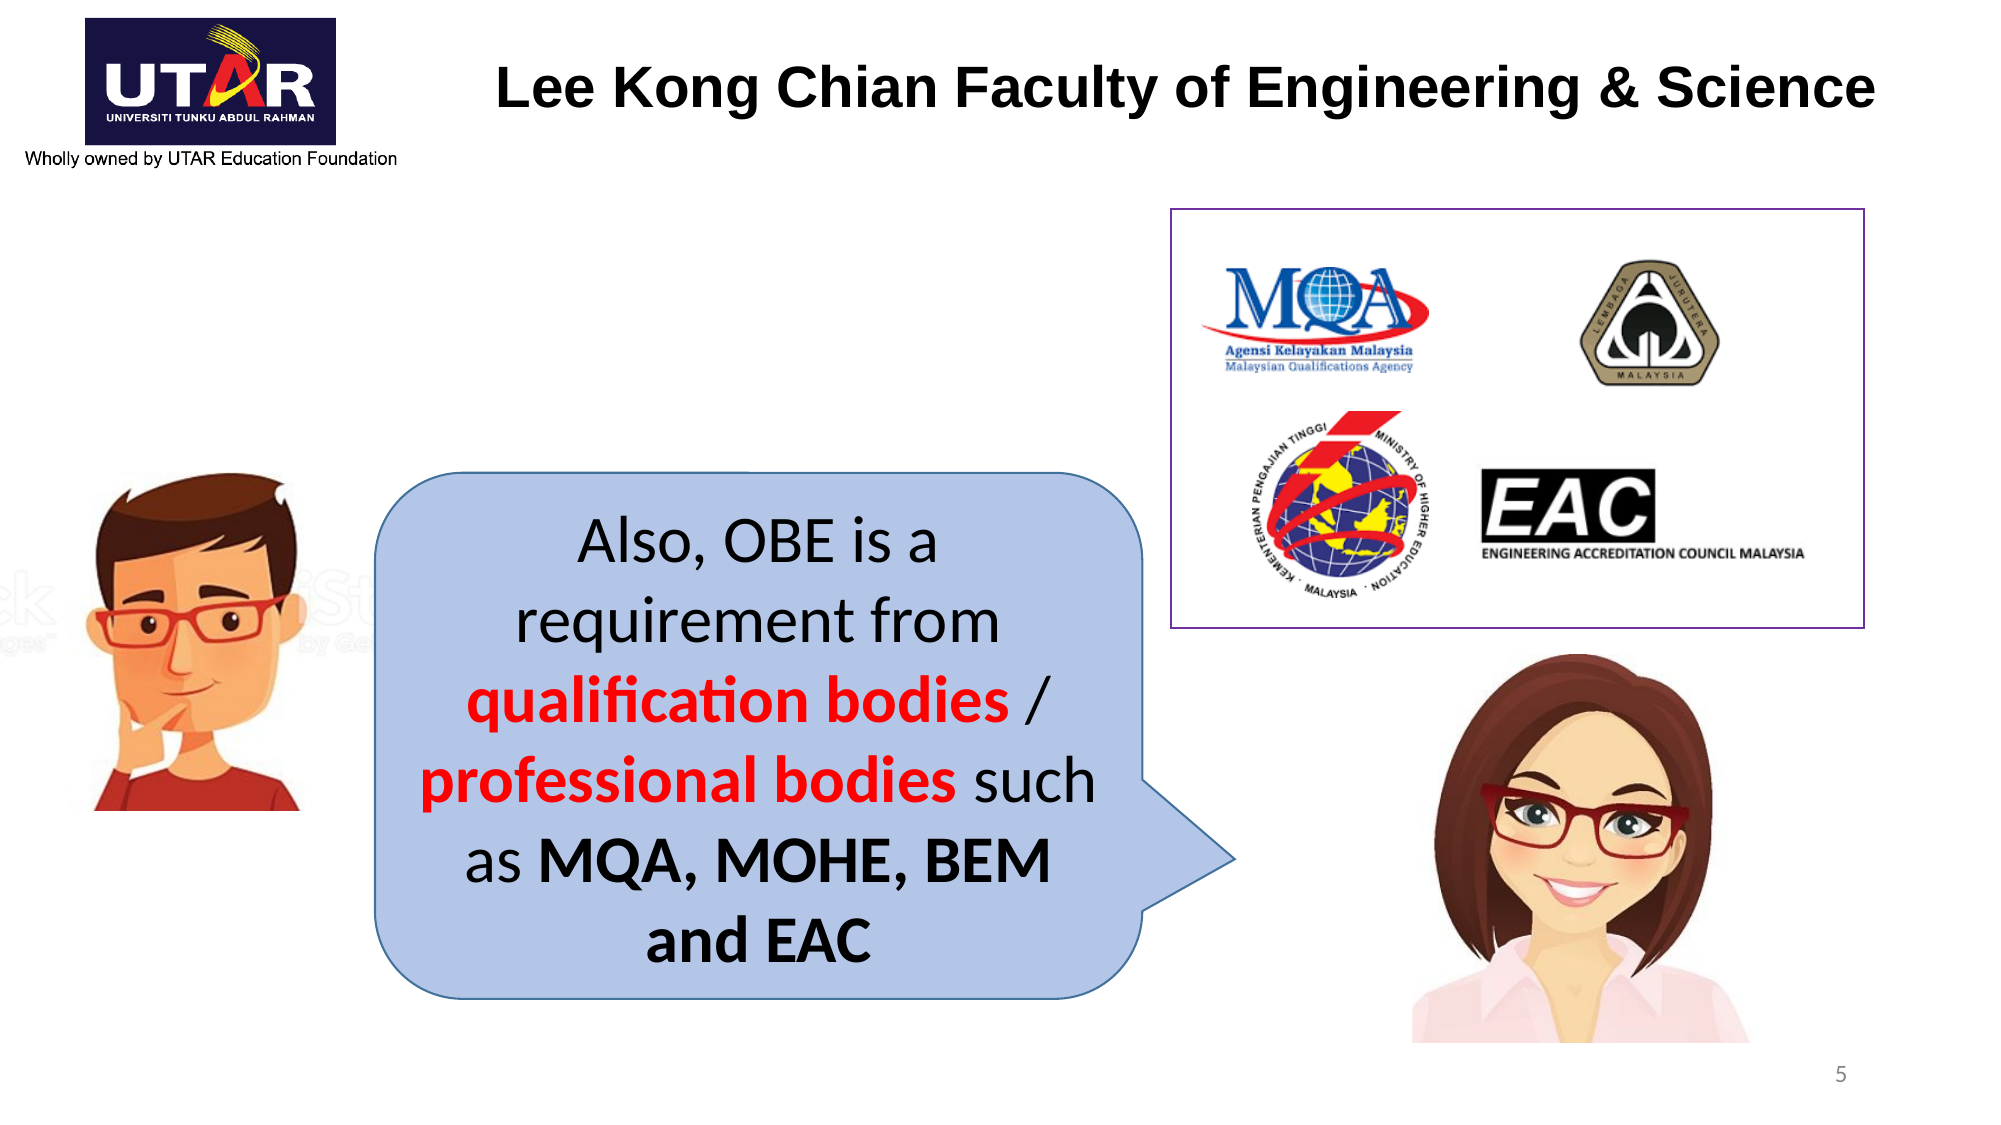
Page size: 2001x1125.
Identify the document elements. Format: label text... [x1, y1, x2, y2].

picture [4, 2, 413, 178]
picture [1201, 267, 1429, 374]
picture [1252, 411, 1429, 599]
text_box Also, OBE is a requirement from qualification bodies / professional bodies such as MQA, MOHE, BEM and EAC [374, 472, 1235, 999]
slide_number 5 [1412, 1042, 1863, 1103]
picture [1476, 462, 1808, 566]
picture [1412, 653, 1764, 1043]
text_box Lee Kong Chian Faculty of Engineering & Science [375, 28, 1999, 141]
picture [0, 472, 376, 811]
text_box [1170, 208, 1865, 629]
picture [1517, 239, 1783, 406]
